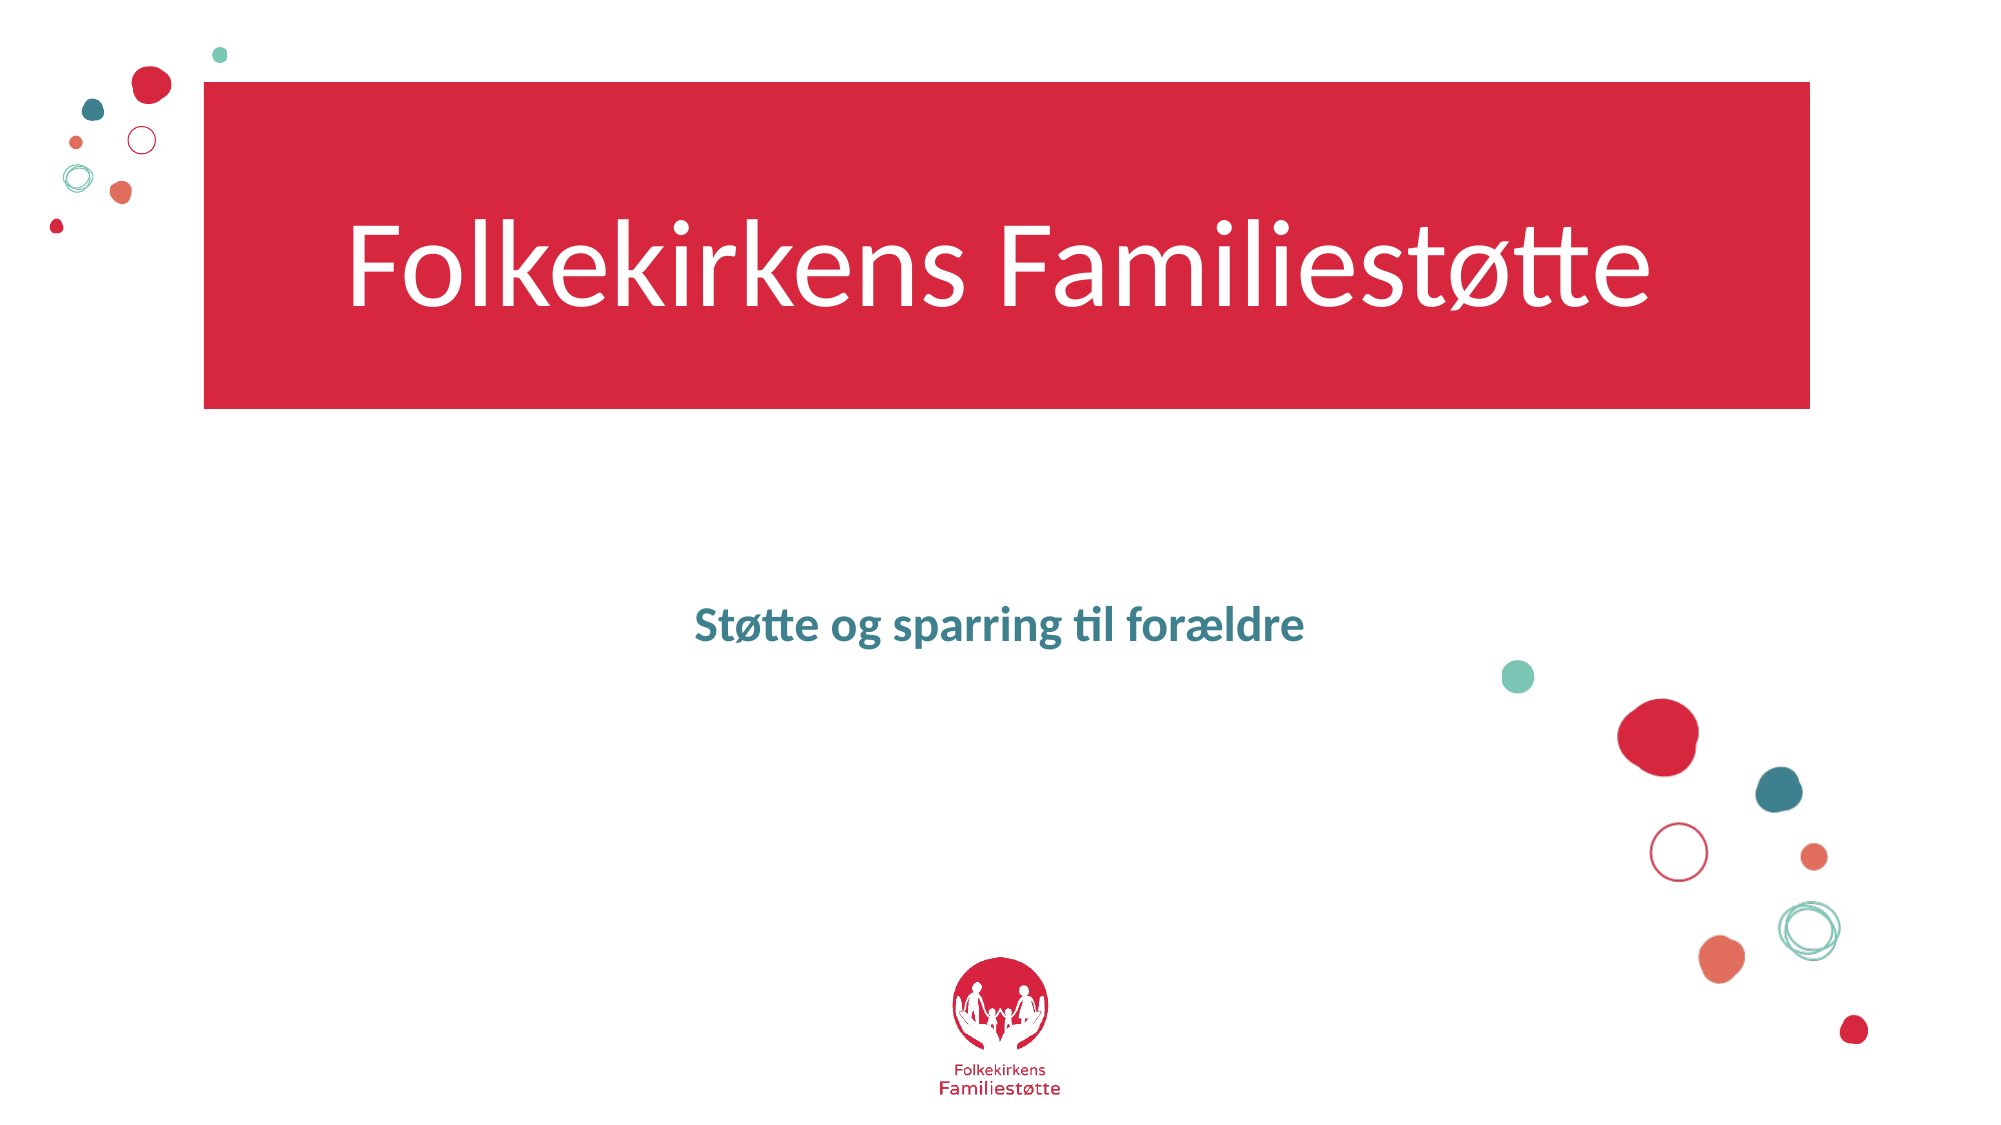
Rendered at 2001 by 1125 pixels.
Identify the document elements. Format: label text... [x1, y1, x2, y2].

subtitle Støtte og sparring til forældre [249, 590, 1750, 863]
picture [1502, 660, 1868, 1045]
picture [49, 47, 227, 235]
title Folkekirkens Familiestøtte [249, 140, 1750, 342]
text_box [203, 81, 1811, 410]
picture [940, 957, 1060, 1095]
